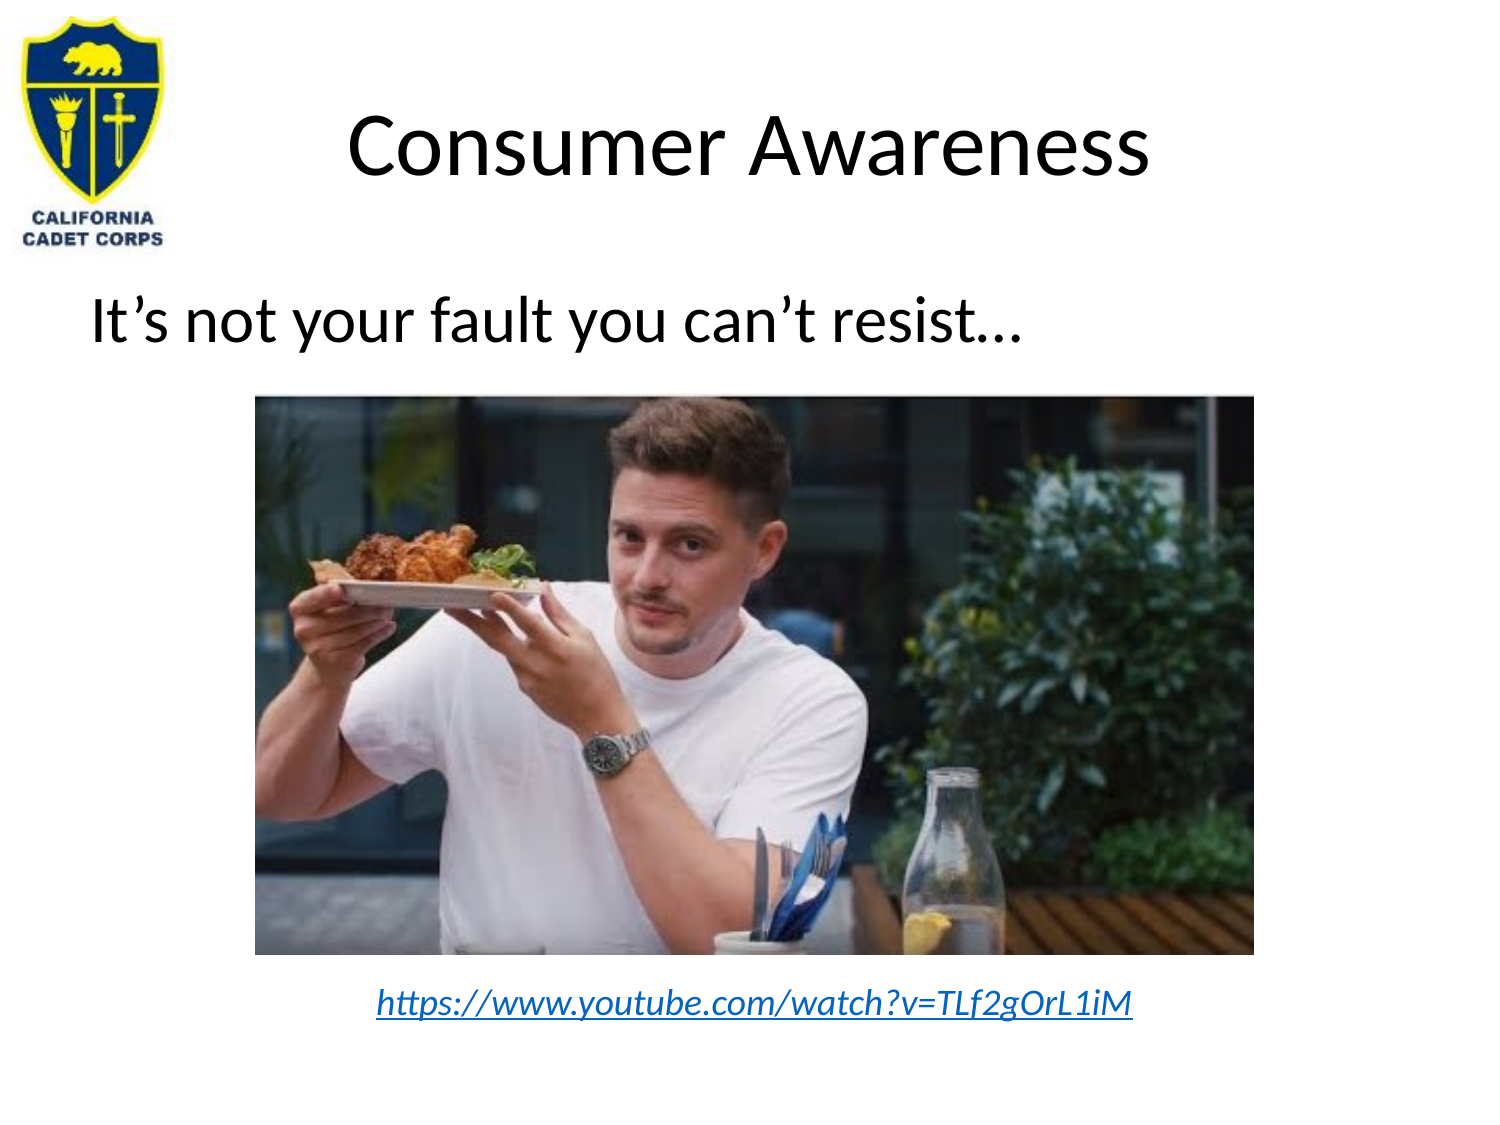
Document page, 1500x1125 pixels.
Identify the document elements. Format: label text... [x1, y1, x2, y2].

text_box https://www.youtube.com/watch?v=TLf2gOrL1iM [254, 970, 1255, 1031]
list It’s not your fault you can’t resist… [75, 268, 1425, 1080]
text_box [254, 392, 1255, 956]
picture [0, 16, 186, 261]
title Consumer Awareness [162, 45, 1338, 233]
